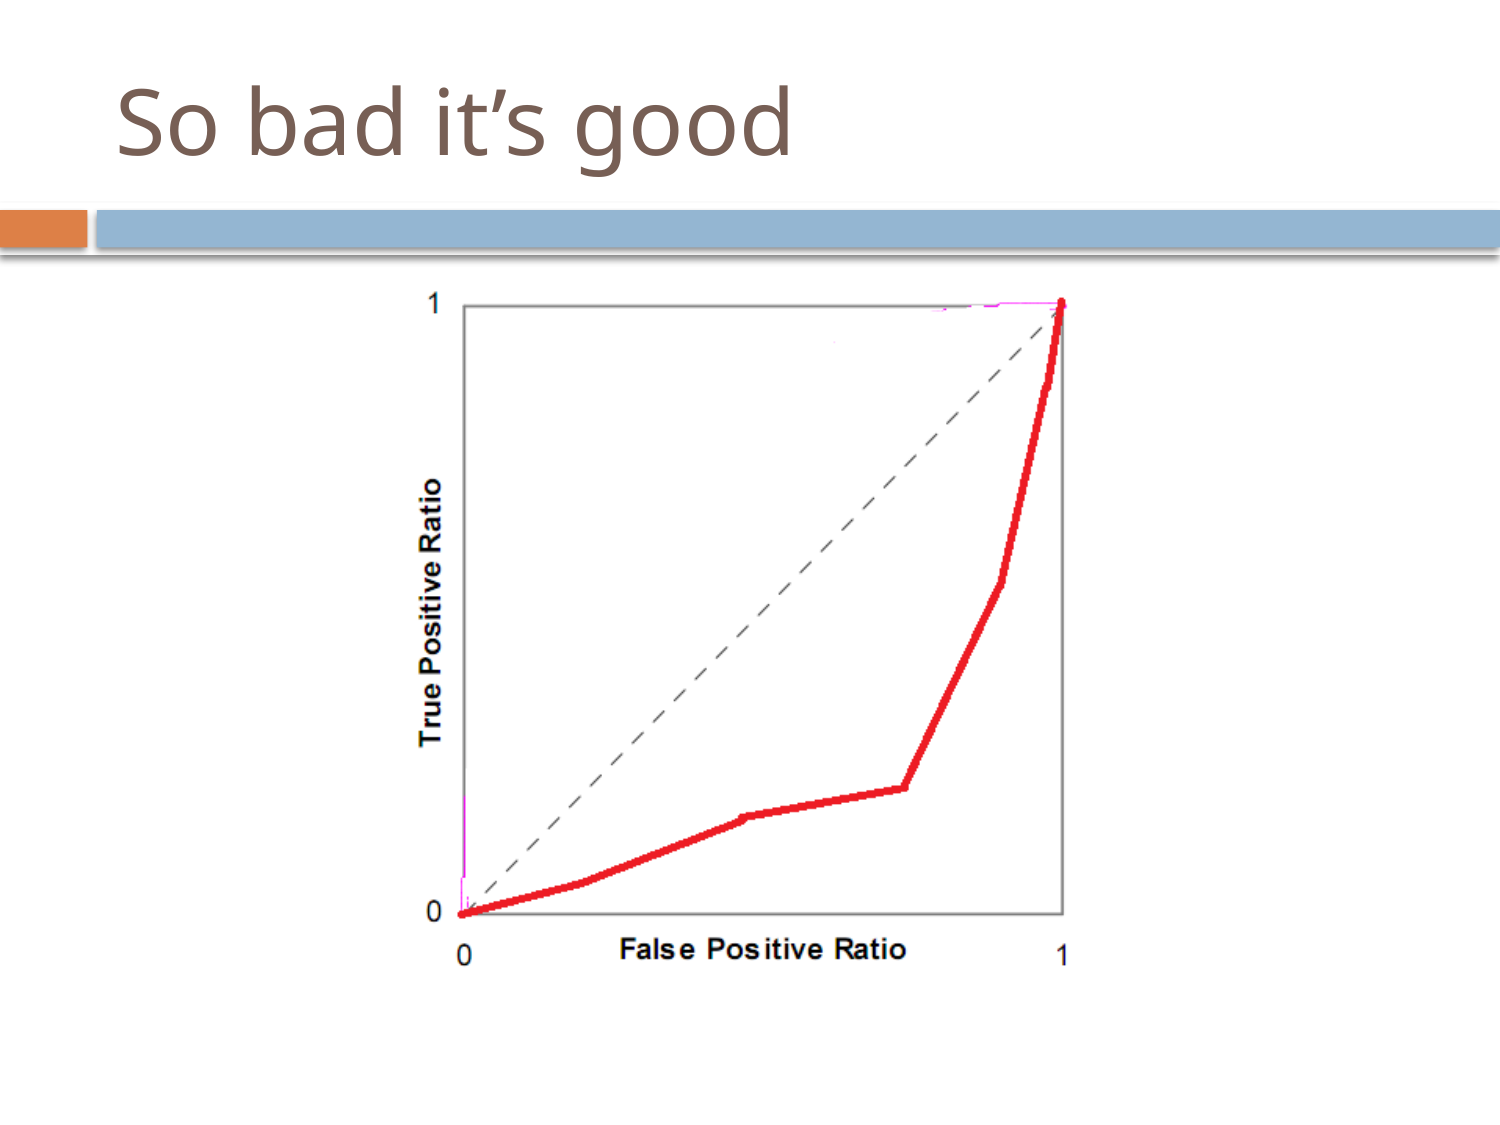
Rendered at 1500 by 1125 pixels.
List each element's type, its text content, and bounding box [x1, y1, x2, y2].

title So bad it’s good [100, 37, 1438, 200]
picture [414, 287, 1086, 976]
